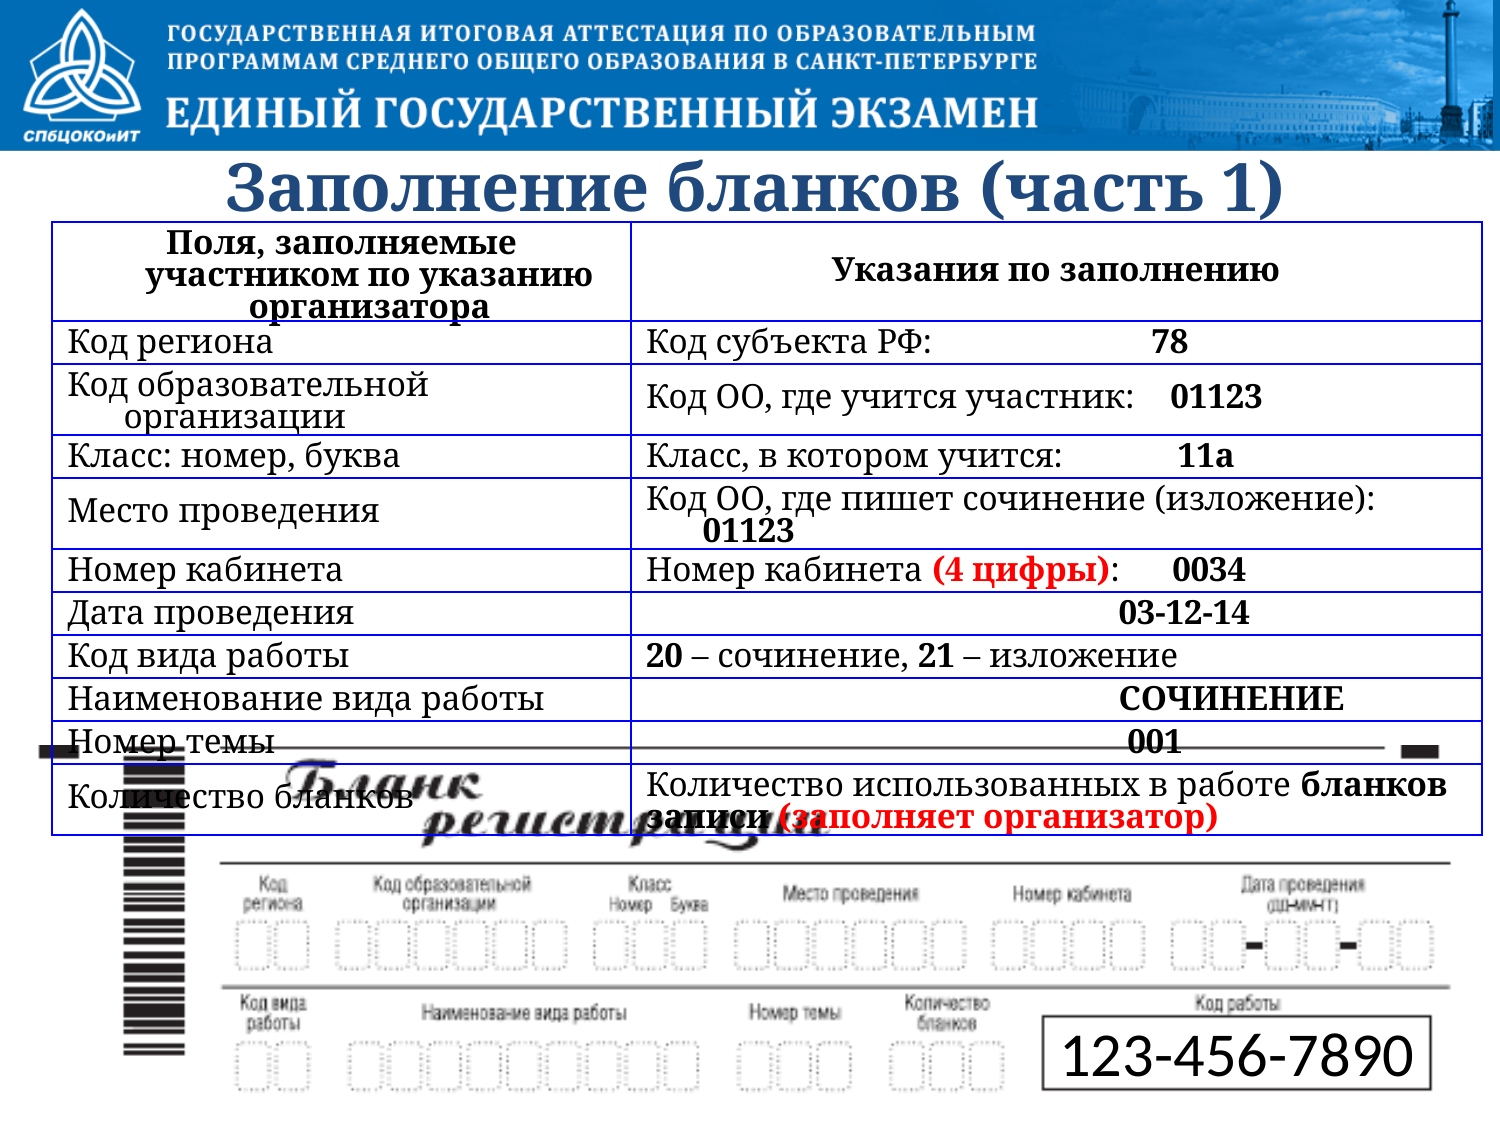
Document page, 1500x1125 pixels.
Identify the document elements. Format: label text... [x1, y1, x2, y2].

table_cell СОЧИНЕНИЕ [632, 679, 1481, 720]
table_cell 001 [632, 722, 1481, 748]
table_cell Номер кабинета (4 цифры): 0034 [632, 550, 1481, 591]
table_cell Класс: номер, буква [53, 436, 630, 477]
table_header Указания по заполнению [632, 223, 1481, 320]
table_cell Код региона [53, 322, 630, 363]
table_header Поля, заполняемые участником по указанию организатора [53, 223, 630, 320]
table_cell Код субъекта РФ: 78 [632, 322, 1481, 363]
table_cell Номер кабинета [53, 550, 630, 591]
table_cell Класс, в котором учится: 11а [632, 436, 1481, 477]
table_cell 20 – сочинение, 21 – изложение [632, 636, 1481, 677]
text_box Заполнение бланков (часть 1) [5, 137, 1500, 232]
table_cell Наименование вида работы [53, 679, 630, 720]
table_cell Дата проведения [53, 593, 630, 634]
table_cell Код ОО, где пишет сочинение (изложение): 01123 [632, 479, 1481, 548]
table_cell Место проведения [53, 479, 630, 548]
table_cell 03-12-14 [632, 593, 1481, 634]
table_cell Код вида работы [53, 636, 630, 677]
table_cell Номер темы [53, 722, 630, 744]
table_cell Код образовательной организации [53, 365, 630, 434]
picture [0, 0, 1500, 1125]
table_cell Код ОО, где учится участник: 01123 [632, 365, 1481, 434]
